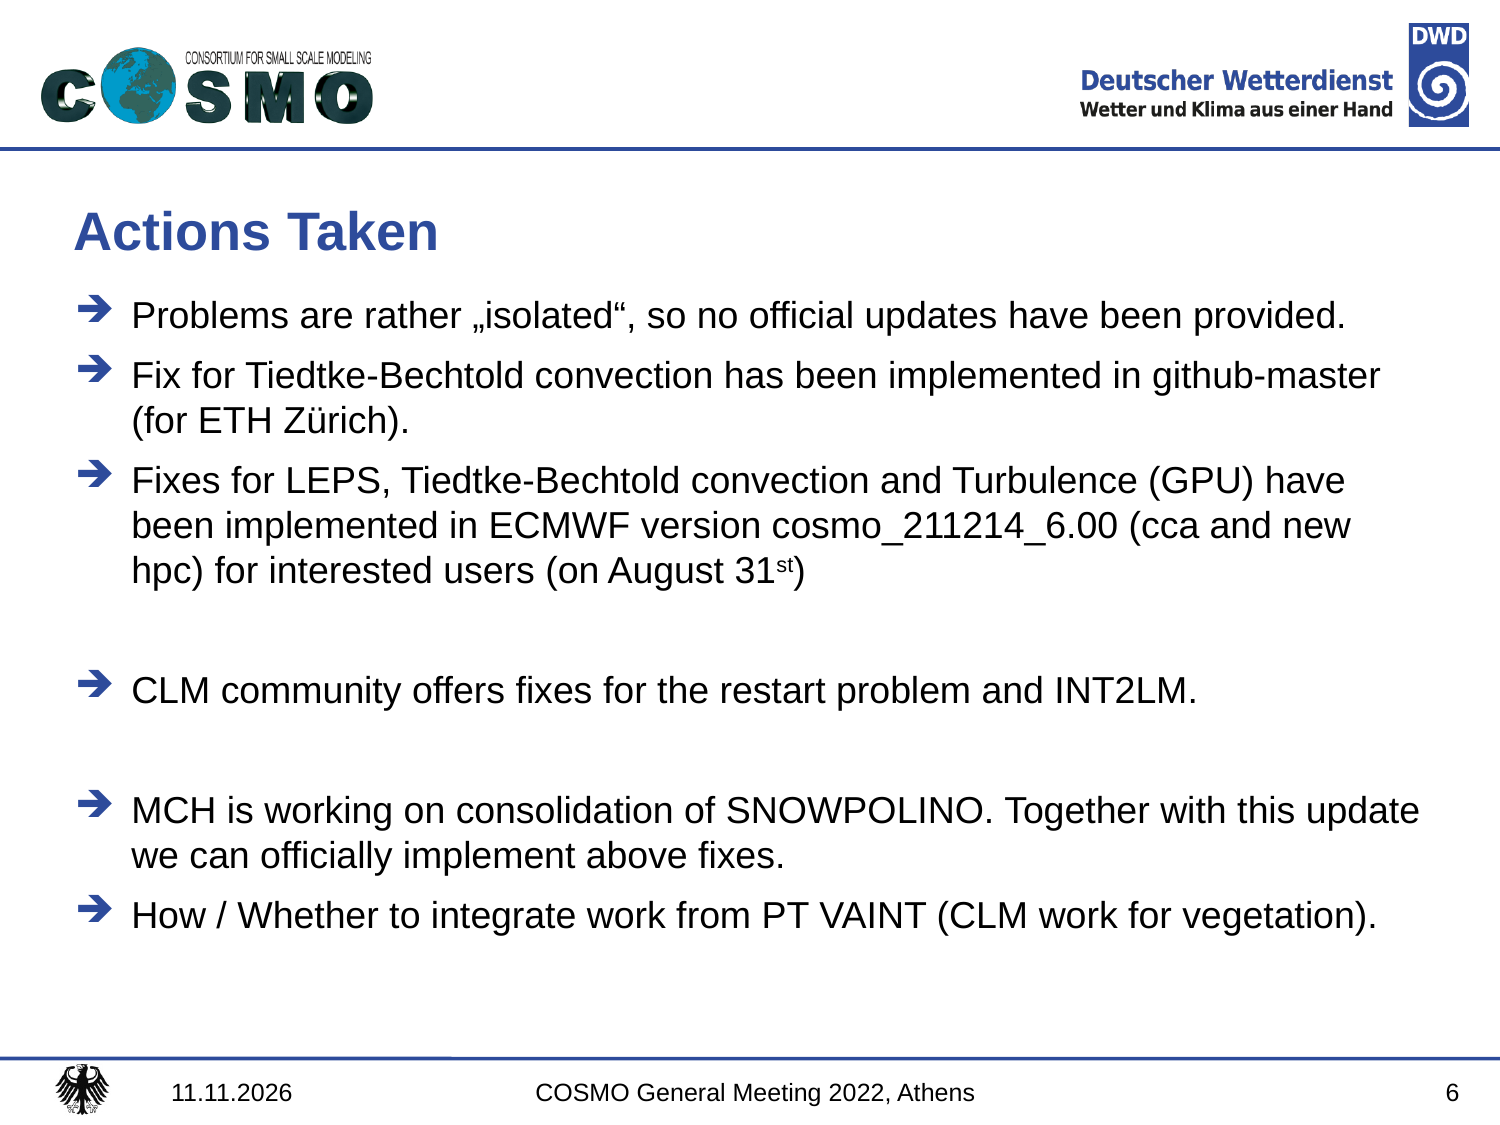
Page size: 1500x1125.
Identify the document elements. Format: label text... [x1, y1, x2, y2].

slide_number 6 [1399, 1068, 1475, 1109]
picture [120, 47, 373, 124]
picture [1080, 23, 1469, 127]
list Problems are rather „isolated“, so no official updates have been provided. Fix for Tiedtke-Bechtold convection has been implemented in github-master (for ETH Zürich). Fixes for LEPS, Tiedtke-Bechtold convection and Turbulence (GPU) have been implemented in ECMWF version cosmo_211214_6.00 (cca and new hpc) for interested users (on August 31st) CLM community offers fixes for the restart problem and INT2LM. MCH is working on consolidation of SNOWPOLINO. Together with this update we can officially implement above fixes. How / Whether to integrate work from PT VAINT (CLM work for vegetation). [75, 290, 1425, 988]
picture [53, 1062, 111, 1116]
picture [125, 59, 134, 67]
footer COSMO General Meeting 2022, Athens [430, 1068, 1081, 1105]
picture [41, 47, 133, 124]
title Actions Taken [73, 184, 1424, 274]
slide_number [171, 1068, 419, 1103]
